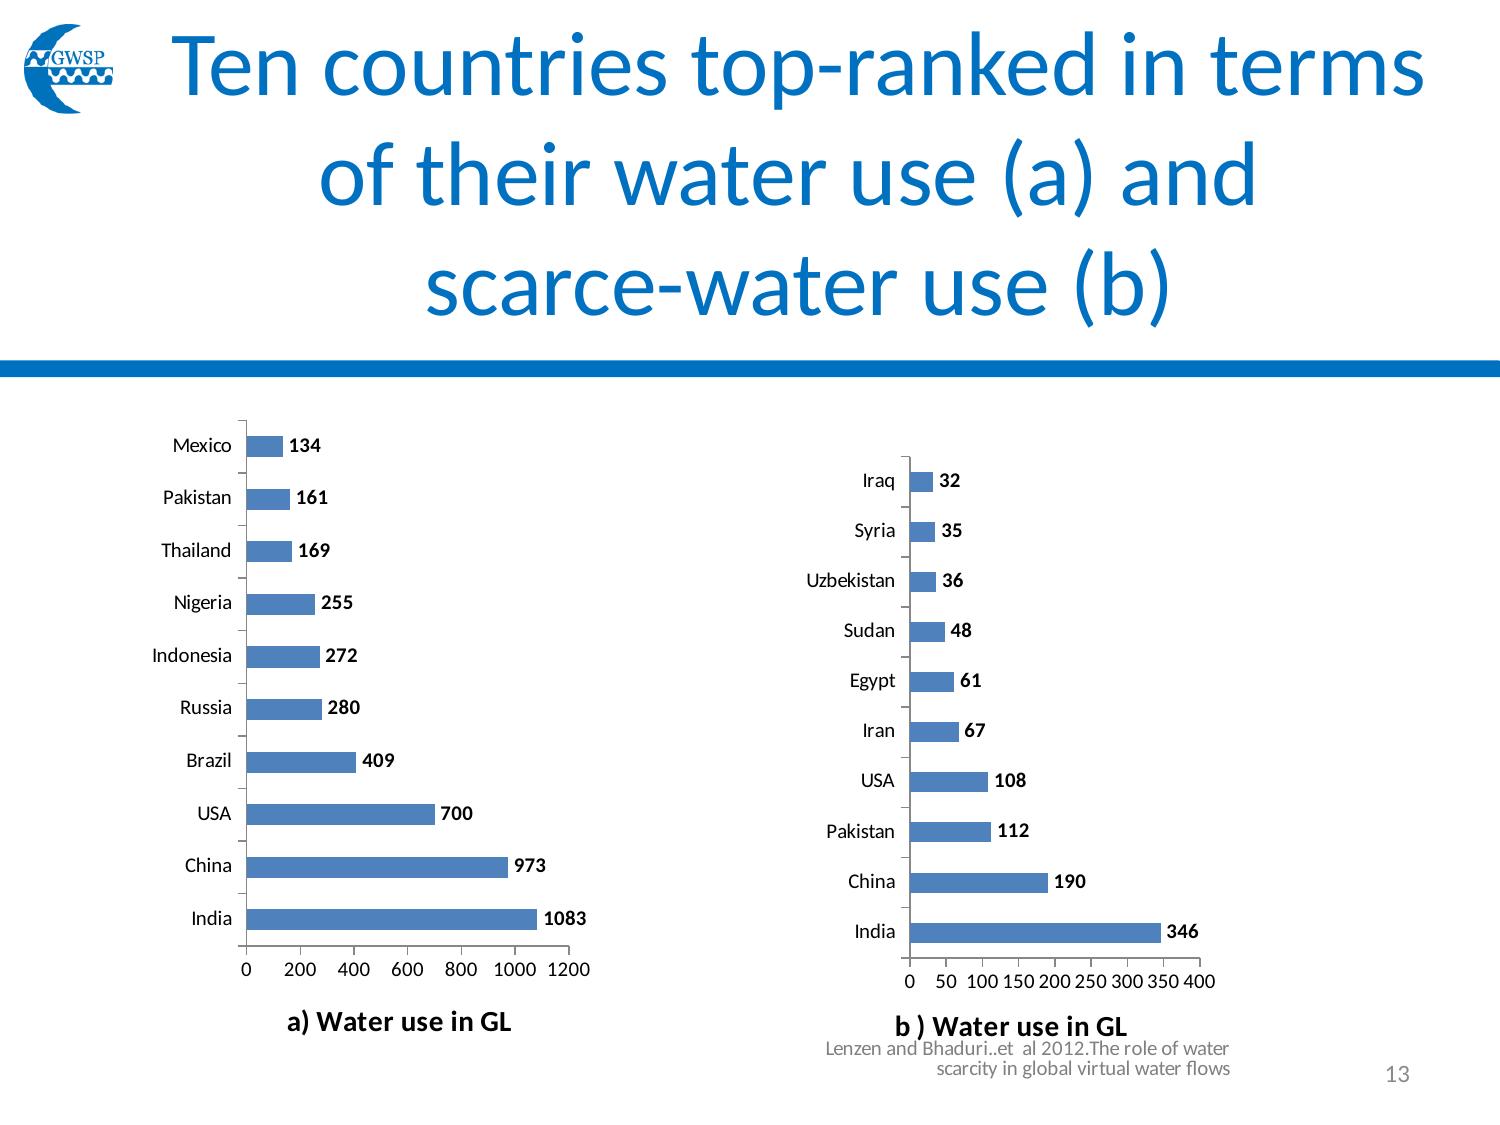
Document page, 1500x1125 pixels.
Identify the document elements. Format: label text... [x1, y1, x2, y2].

chart [99, 399, 626, 1086]
picture [24, 24, 113, 114]
chart [762, 437, 1246, 1088]
text_box [0, 360, 1500, 378]
slide_number 13 [1074, 1042, 1425, 1103]
title Ten countries top-ranked in terms of their water use (a) and scarce-water use (b) [125, 75, 1475, 263]
